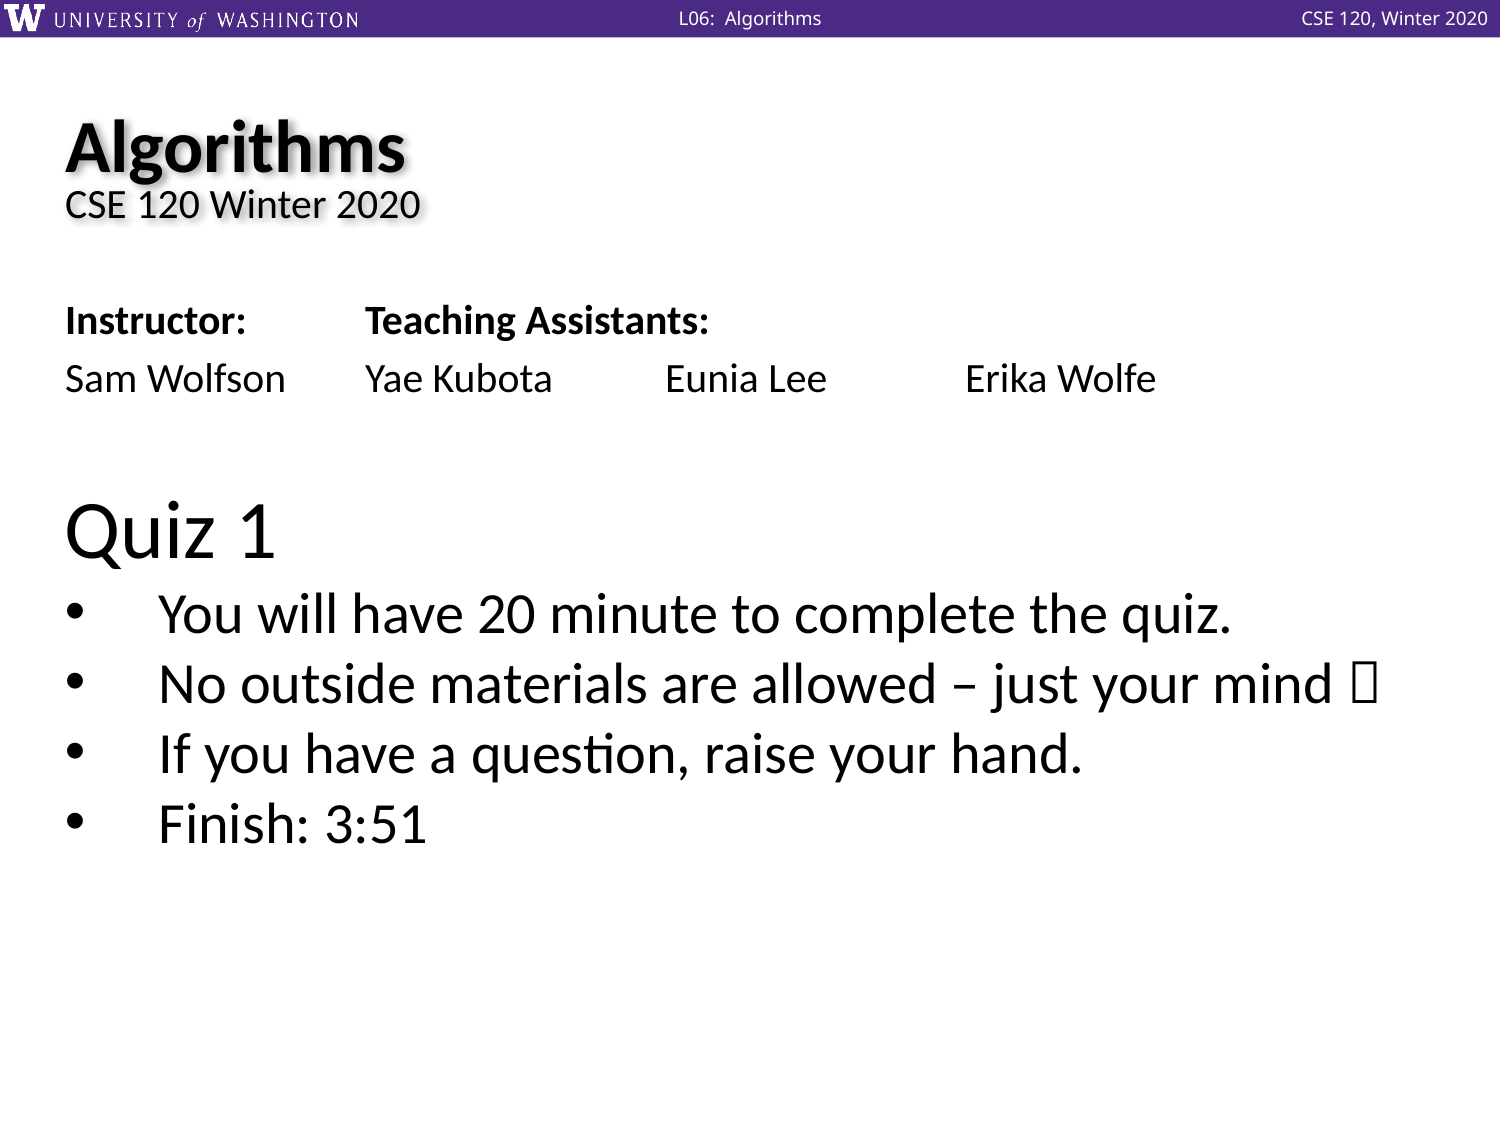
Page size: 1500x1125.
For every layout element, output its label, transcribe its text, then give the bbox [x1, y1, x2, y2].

text_box Quiz 1 You will have 20 minute to complete the quiz. No outside materials are allowed – just your mind  If you have a question, raise your hand. Finish: 3:51 [50, 468, 1450, 863]
title Algorithms CSE 120 Winter 2020 [49, 49, 1326, 284]
subtitle Instructor: Teaching Assistants: Sam Wolfson Yae Kubota Eunia Lee Erika Wolfe [49, 284, 1423, 466]
picture [4, 4, 358, 32]
